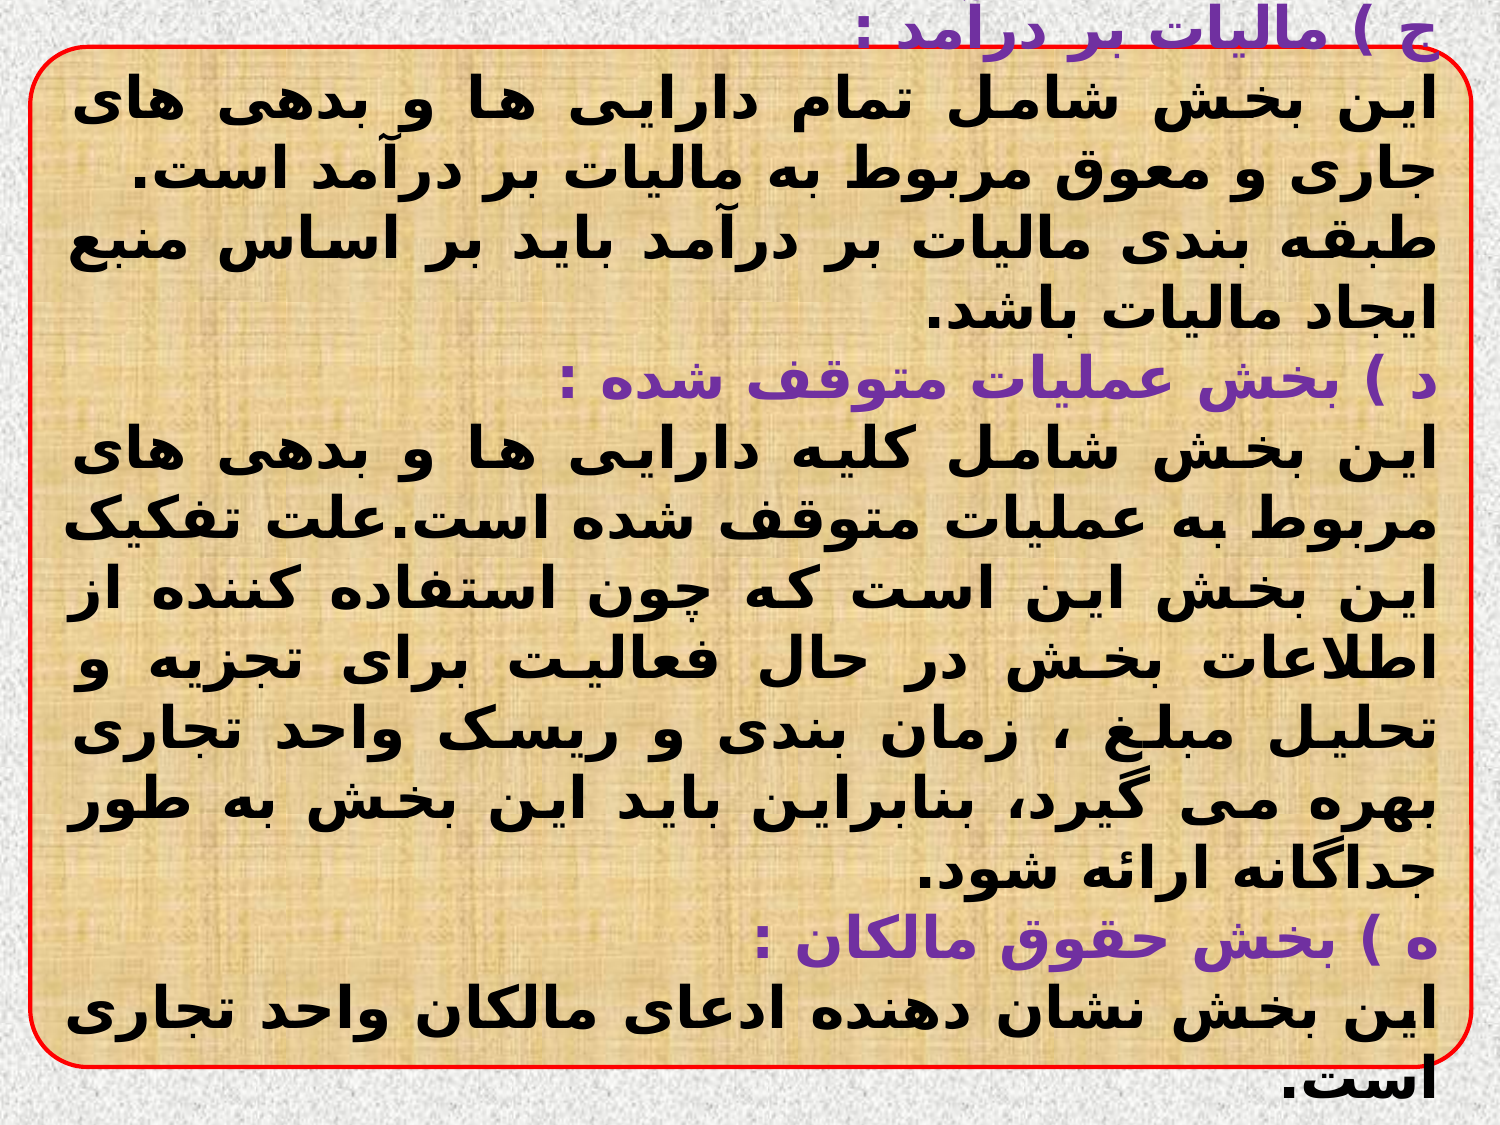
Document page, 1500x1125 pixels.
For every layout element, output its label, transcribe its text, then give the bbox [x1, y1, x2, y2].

picture [0, 0, 1500, 1125]
text_box ج ) مالیات بر درآمد : این بخش شامل تمام دارایی ها و بدهی های جاری و معوق مربوط به مالیات بر درآمد است. طبقه بندی مالیات بر درآمد باید بر اساس منبع ایجاد مالیات باشد. د ) بخش عملیات متوقف شده : این بخش شامل کلیه دارایی ها و بدهی های مربوط به عملیات متوقف شده است.علت تفکیک این بخش این است که چون استفاده کننده از اطلاعات بخش در حال فعالیت برای تجزیه و تحلیل مبلغ ، زمان بندی و ریسک واحد تجاری بهره می گیرد، بنابراین باید این بخش به طور جداگانه ارائه شود. ه ) بخش حقوق مالکان : این بخش نشان دهنده ادعای مالکان واحد تجاری است. [28, 44, 1474, 1070]
